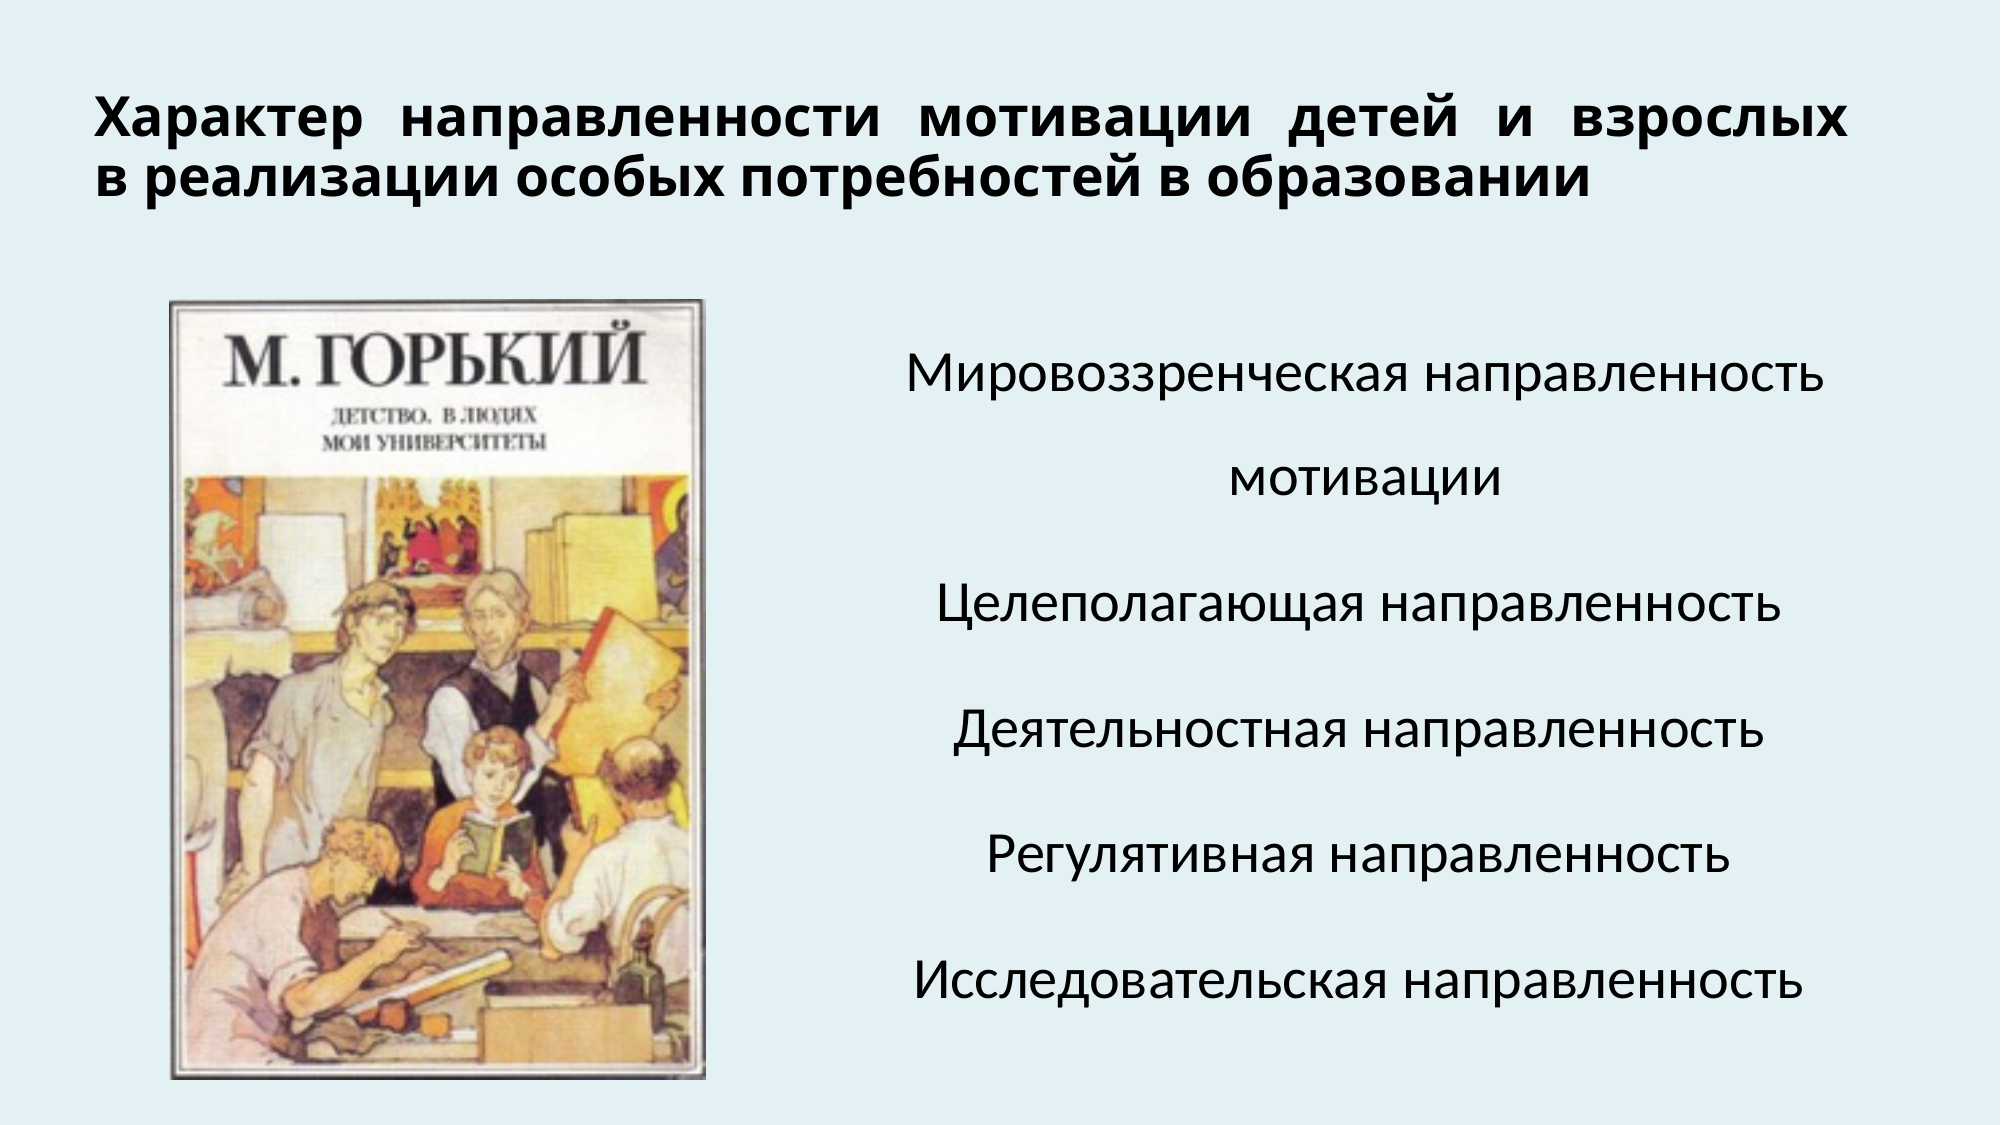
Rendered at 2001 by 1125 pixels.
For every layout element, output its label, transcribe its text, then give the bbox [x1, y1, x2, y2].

title Характер направленности мотивации детей и взрослых в реализации особых потребностей в образовании [79, 39, 1900, 258]
list Мировоззренческая направленность мотивации Целеполагающая направленность Деятельностная направленность Регулятивная направленность Исследовательская направленность [763, 290, 1968, 1089]
picture [169, 299, 706, 1080]
